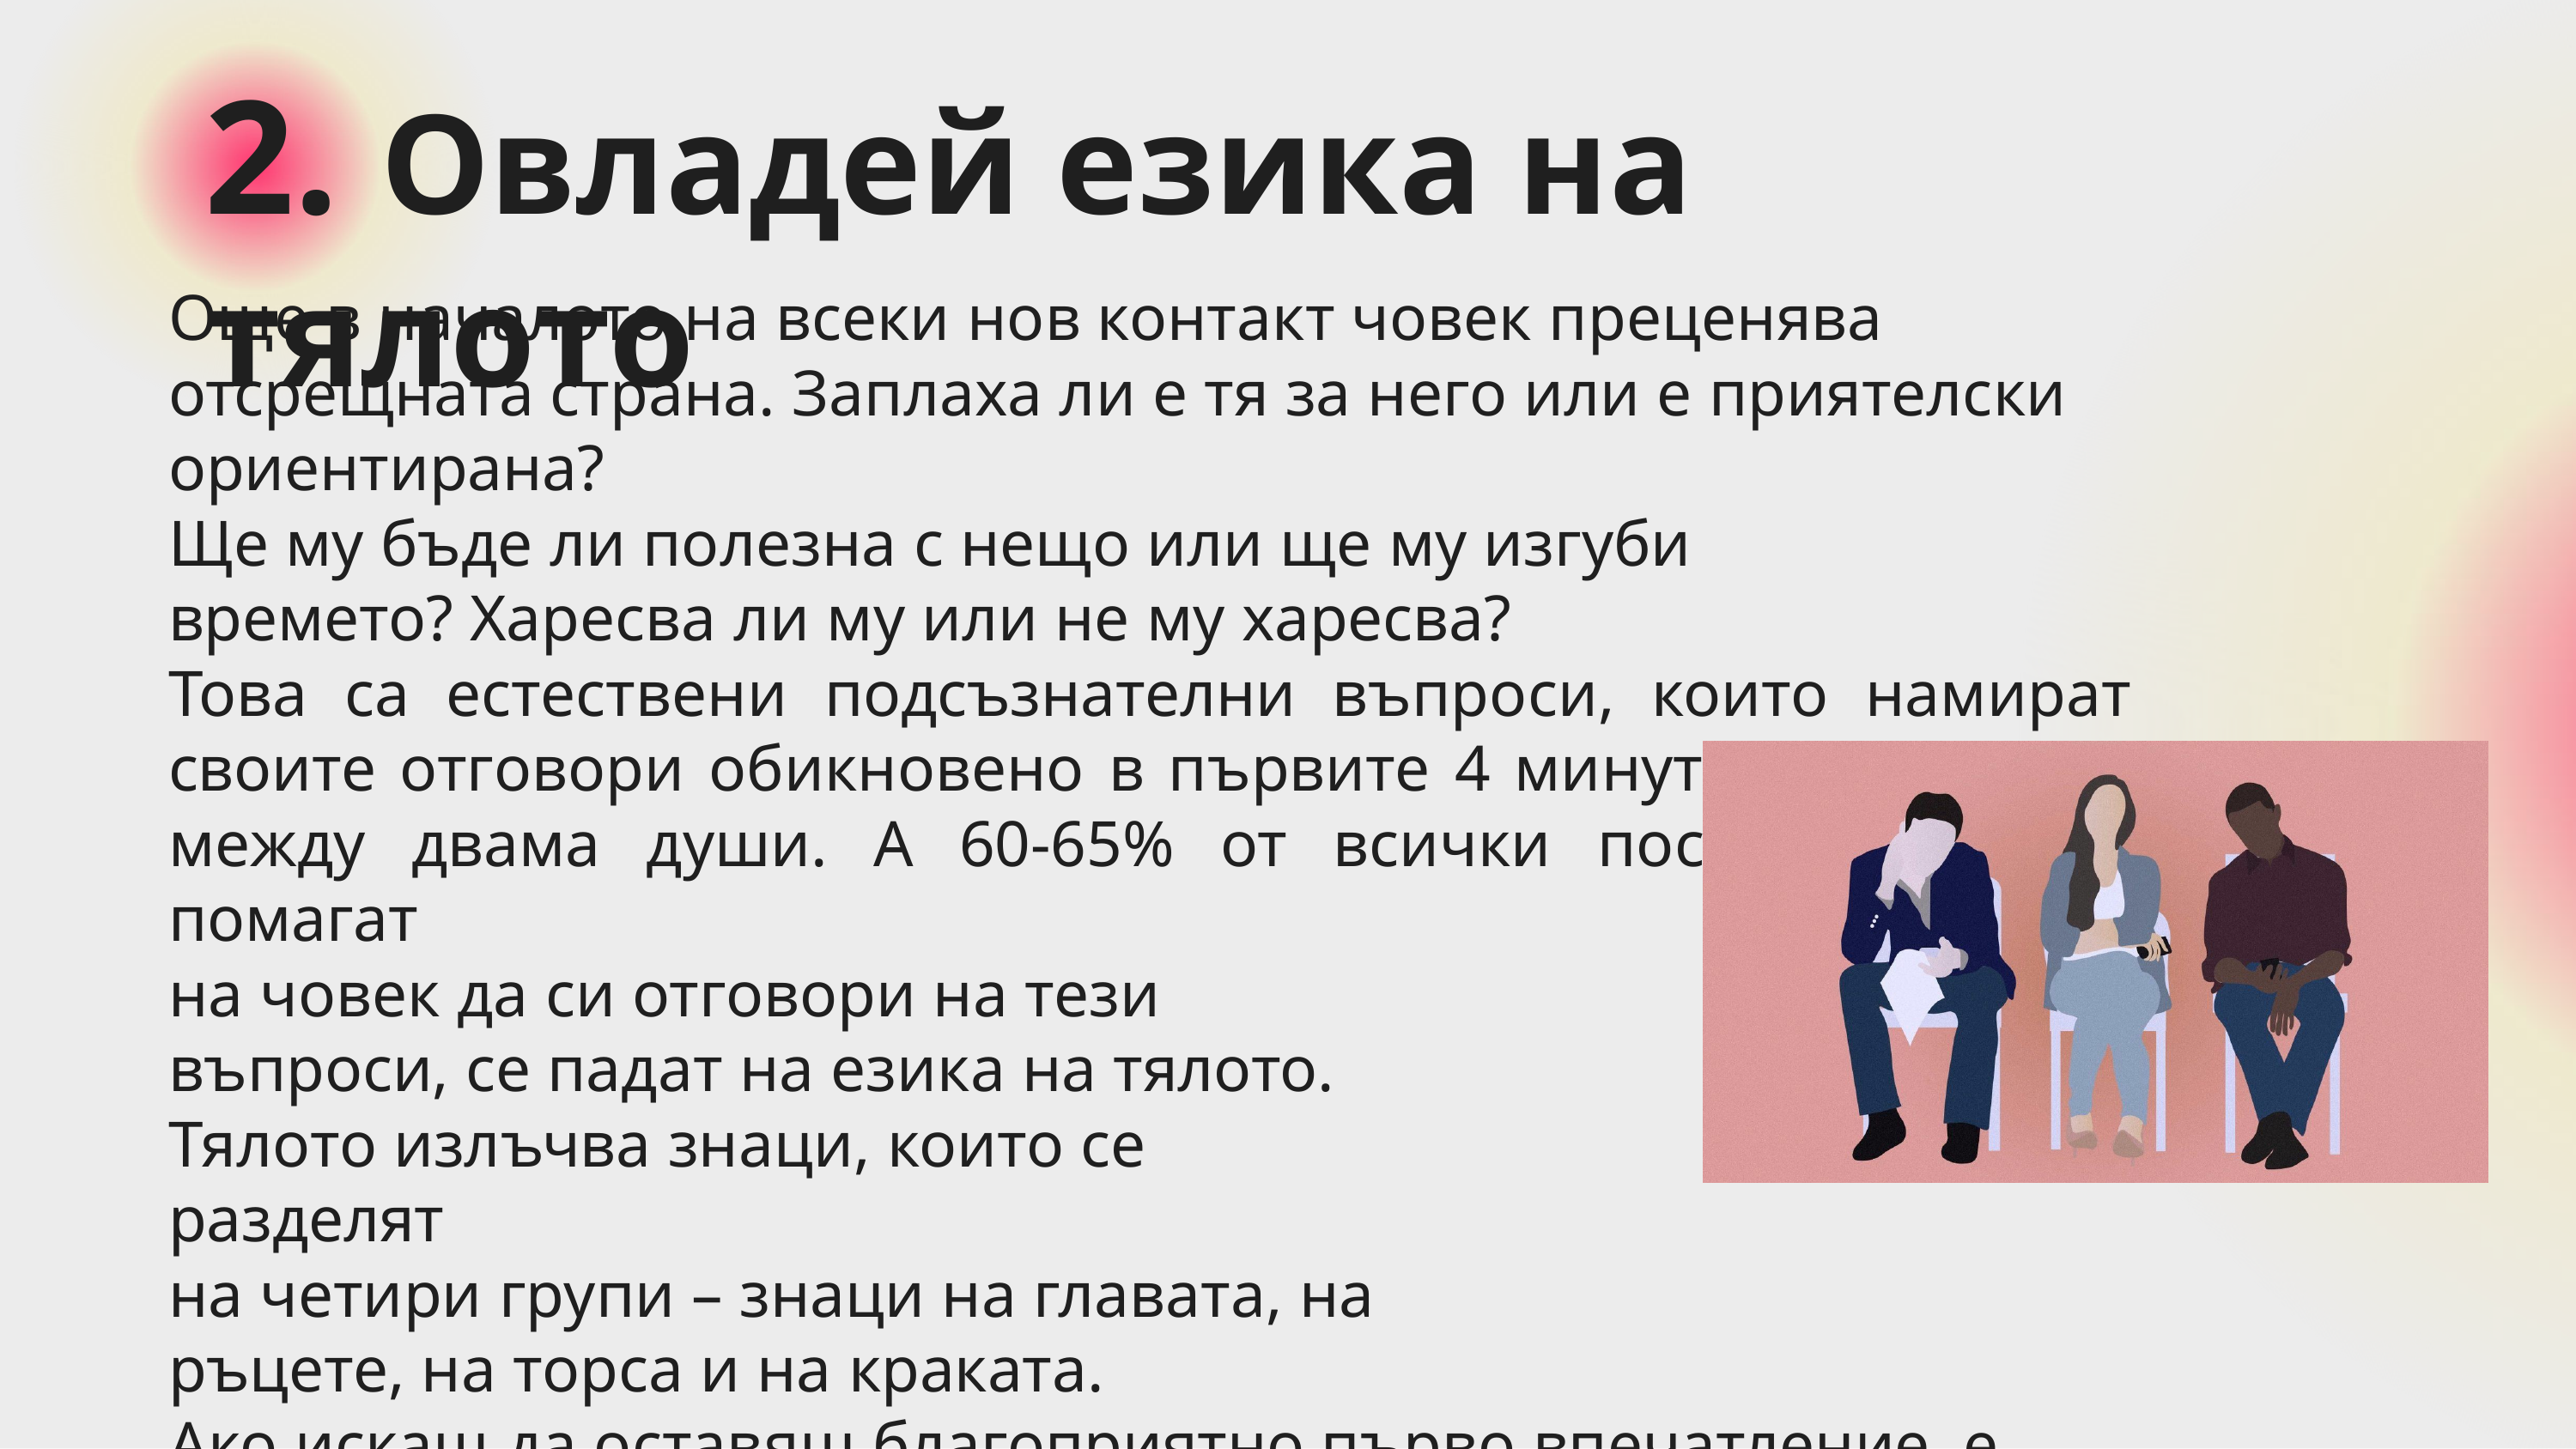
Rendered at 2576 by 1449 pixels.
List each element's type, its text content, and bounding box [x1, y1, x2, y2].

picture [13, 0, 497, 409]
title 2. Овладей езика на тялото [496, 76, 2014, 415]
picture [1702, 0, 2576, 1449]
text_box Още в началото на всеки нов контакт човек преценява отсрещната страна. Заплаха ли е тя за него или е приятелски ориентирана? Ще му бъде ли полезна с нещо или ще му изгуби времето? Харесва ли му или не му харесва? Това са естествени подсъзнателни въпроси, които намират своите отговори обикновено в първите 4 минути от контакта между двама души. А 60-65% от всички послания, които помагат на човек да си отговори на тези въпроси, се падат на езика на тялото. Тялото излъчва знаци, които се разделят на четири групи – знаци на главата, на ръцете, на торса и на краката. Ако искаш да оставяш благоприятно първо впечатление, е редно да познаваш основните знаци. [166, 415, 2014, 1449]
